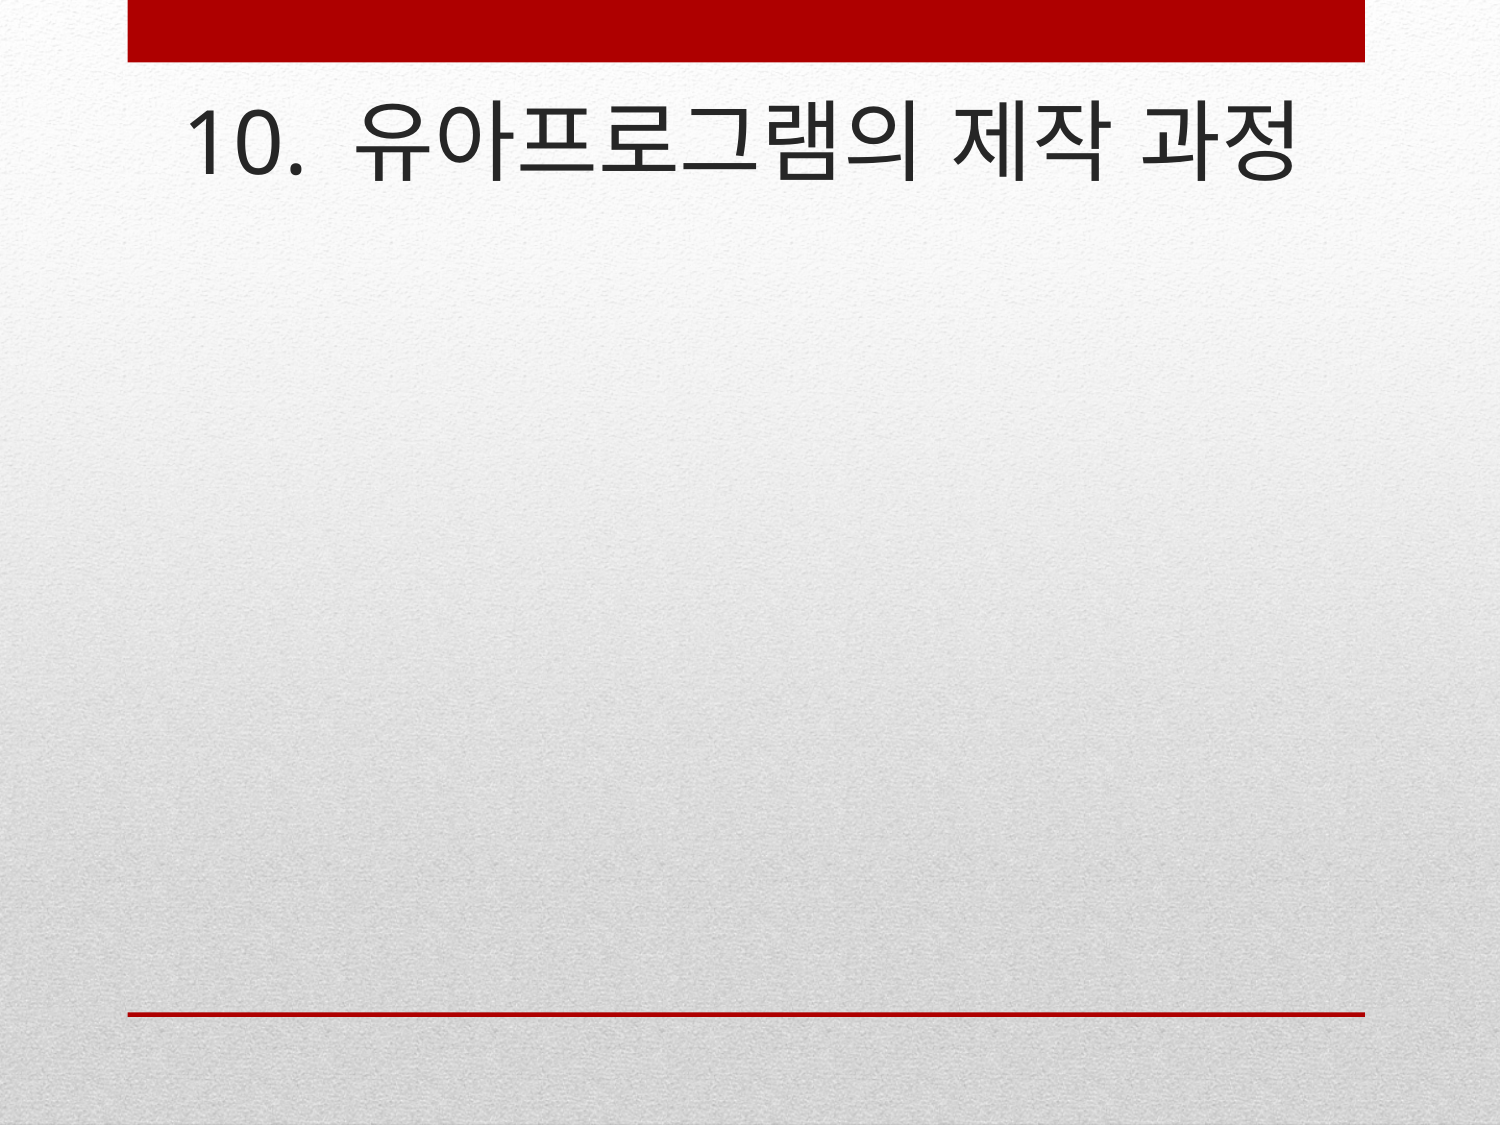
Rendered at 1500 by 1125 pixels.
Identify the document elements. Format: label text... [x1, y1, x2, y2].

title 10. 유아프로그램의 제작 과정 [123, 78, 1363, 201]
